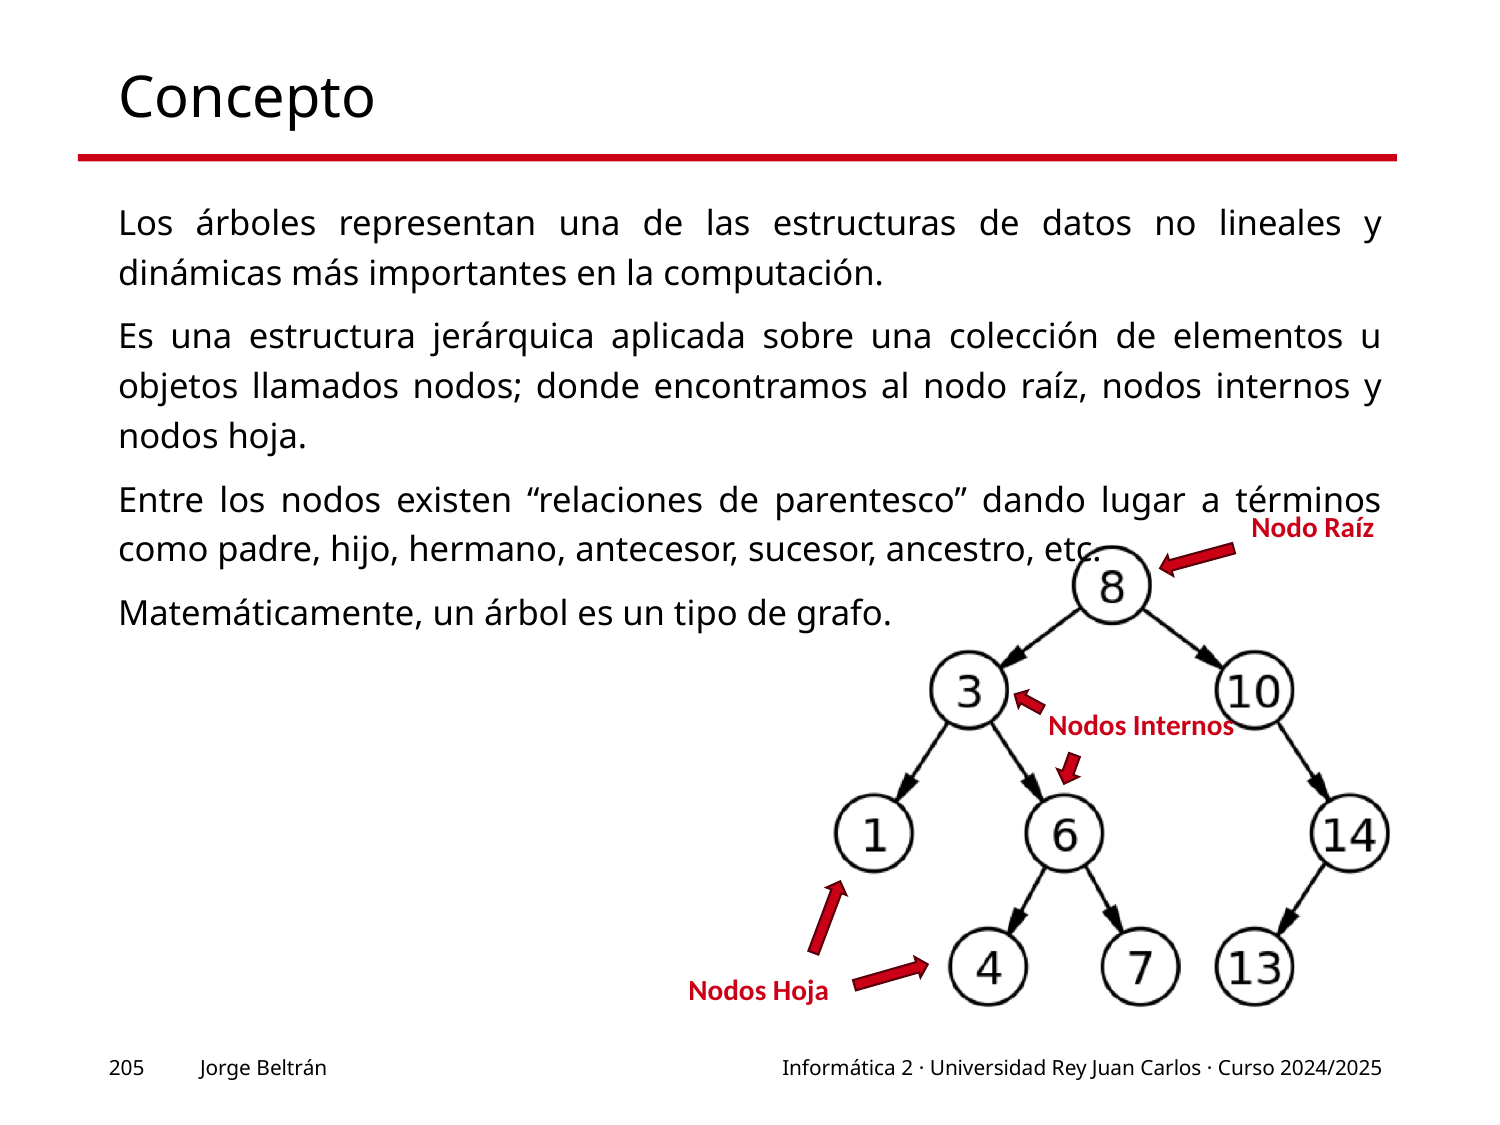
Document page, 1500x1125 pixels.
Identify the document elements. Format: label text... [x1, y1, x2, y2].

picture [826, 537, 1397, 1014]
list Los árboles representan una de las estructuras de datos no lineales y dinámicas más importantes en la computación. Es una estructura jerárquica aplicada sobre una colección de elementos u objetos llamados nodos; donde encontramos al nodo raíz, nodos internos y nodos hoja. Entre los nodos existen “relaciones de parentesco” dando lugar a términos como padre, hijo, hermano, antecesor, sucesor, ancestro, etc. Matemáticamente, un árbol es un tipo de grafo. [103, 185, 1397, 643]
title Concepto [103, 59, 1397, 138]
text_box Nodos Hoja [673, 964, 853, 1015]
text_box [807, 900, 826, 956]
text_box Nodo Raíz [1236, 501, 1397, 537]
